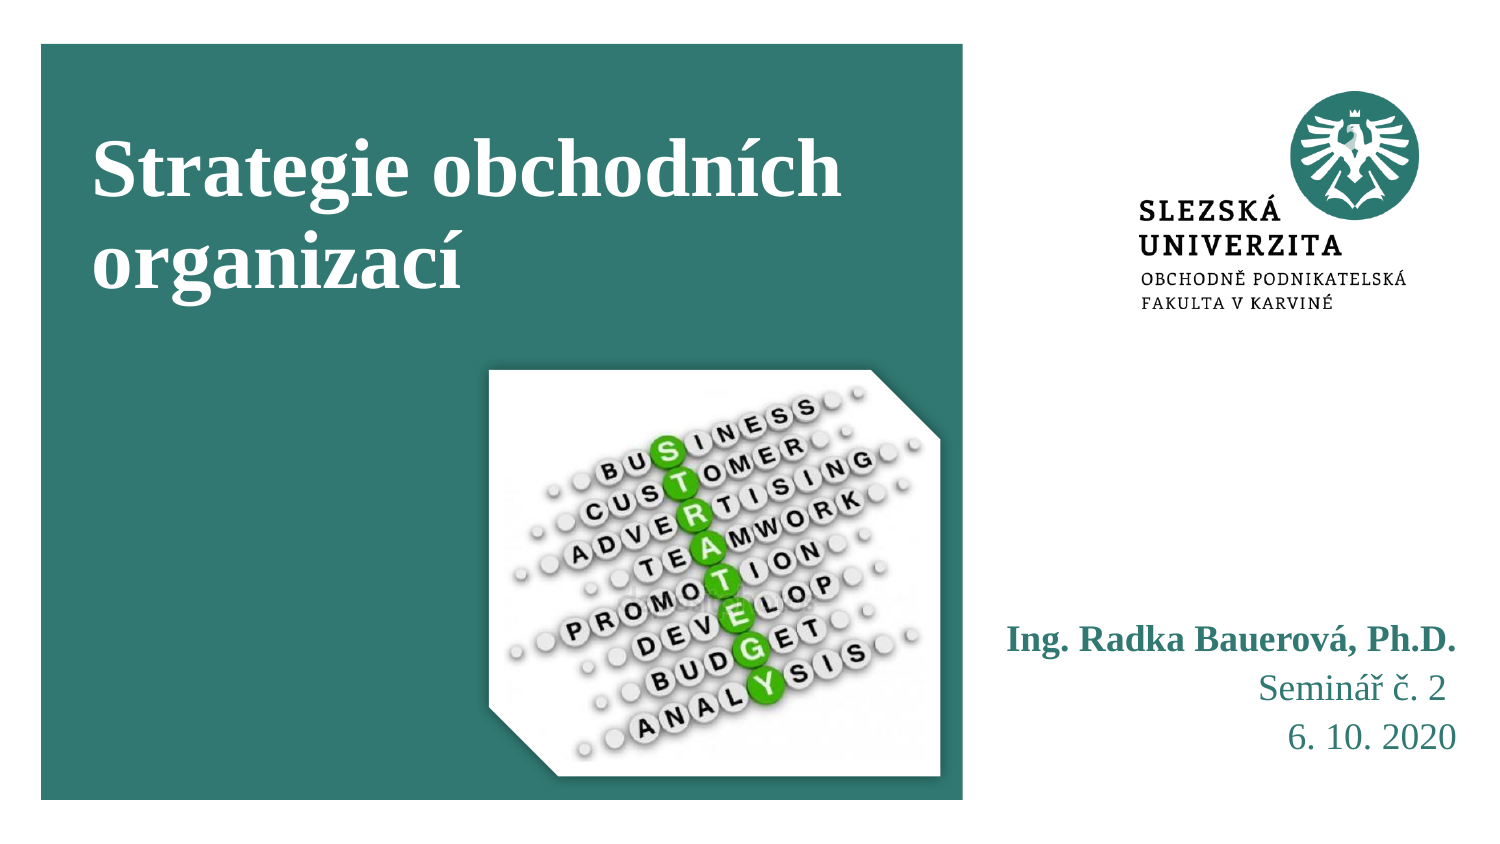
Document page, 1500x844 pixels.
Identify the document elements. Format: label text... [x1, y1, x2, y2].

title Strategie obchodních organizací [76, 114, 916, 470]
picture [1139, 90, 1419, 309]
text_box Ing. Radka Bauerová, Ph.D. Seminář č. 2 6. 10. 2020 [986, 610, 1472, 800]
picture [495, 376, 934, 770]
text_box [39, 42, 965, 802]
